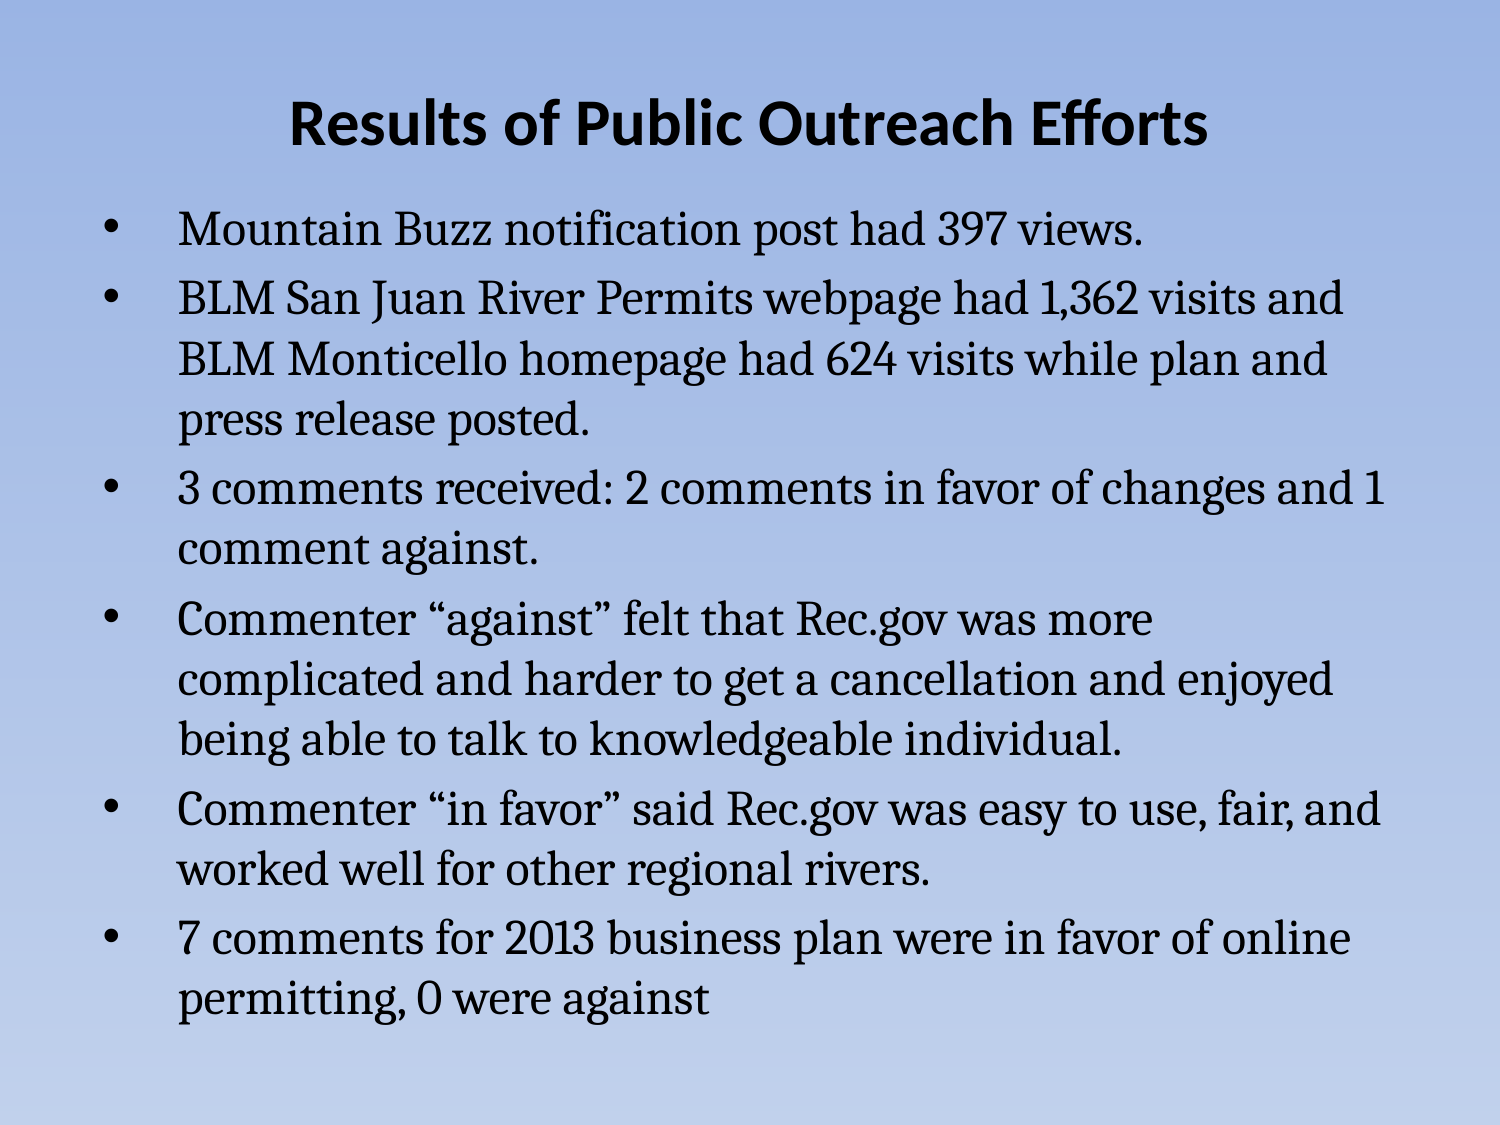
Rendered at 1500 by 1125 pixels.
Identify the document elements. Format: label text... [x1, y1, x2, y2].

subtitle Mountain Buzz notification post had 397 views. BLM San Juan River Permits webpage had 1,362 visits and BLM Monticello homepage had 624 visits while plan and press release posted. 3 comments received: 2 comments in favor of changes and 1 comment against. Commenter “against” felt that Rec.gov was more complicated and harder to get a cancellation and enjoyed being able to talk to knowledgeable individual. Commenter “in favor” said Rec.gov was easy to use, fair, and worked well for other regional rivers. 7 comments for 2013 business plan were in favor of online permitting, 0 were against [87, 187, 1413, 1050]
title Results of Public Outreach Efforts [75, 24, 1425, 213]
